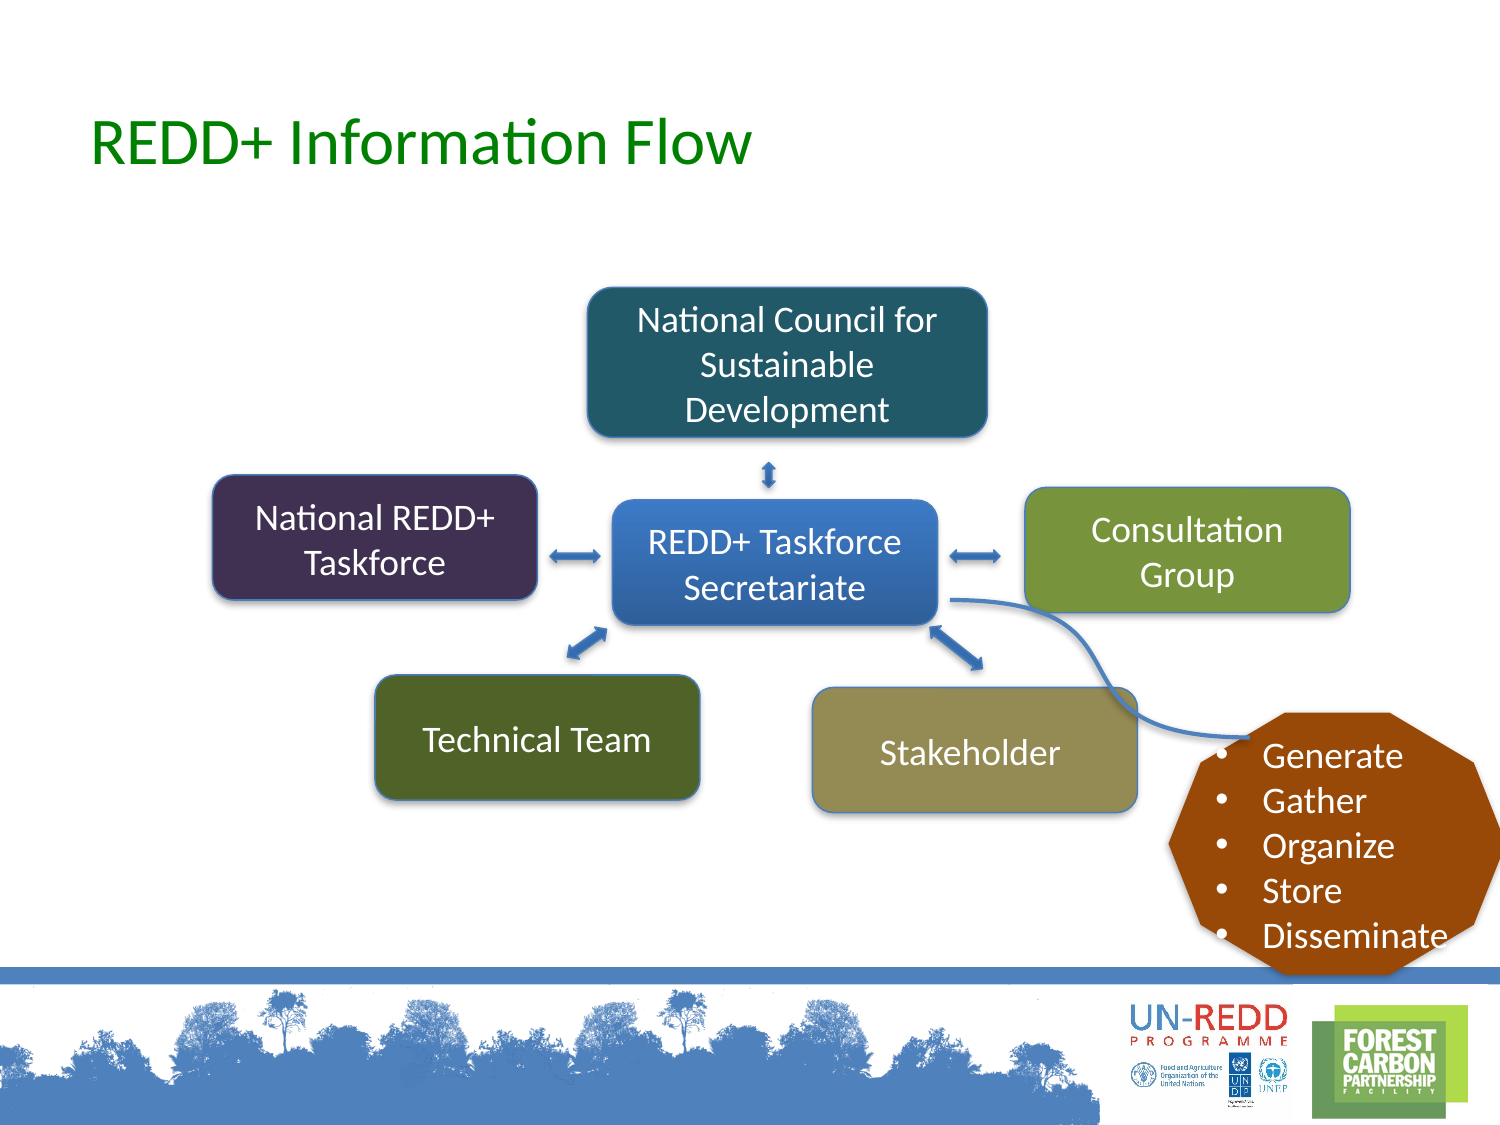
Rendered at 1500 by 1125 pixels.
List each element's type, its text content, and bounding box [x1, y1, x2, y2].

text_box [212, 287, 1351, 813]
picture [0, 975, 1100, 1125]
title REDD+ Information Flow [75, 59, 1425, 218]
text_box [949, 599, 1500, 976]
picture [1118, 984, 1488, 1122]
